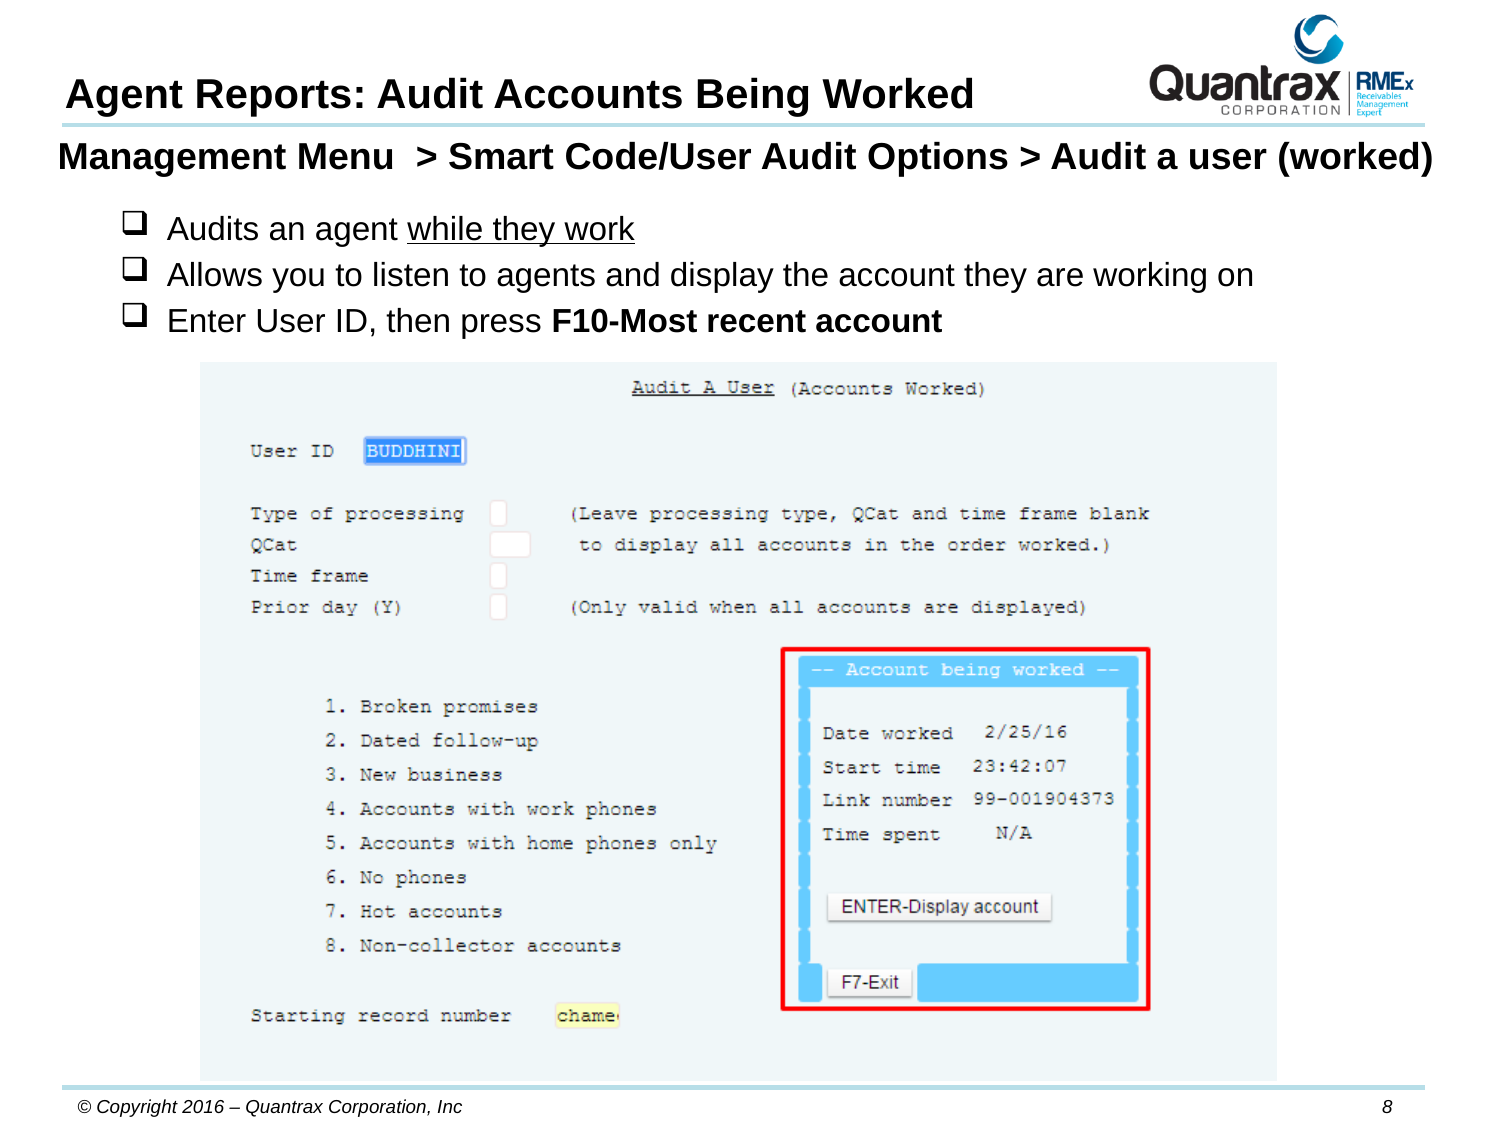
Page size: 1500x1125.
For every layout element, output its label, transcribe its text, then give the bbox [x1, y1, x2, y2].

text_box Management Menu > Smart Code/User Audit Options > Audit a user (worked) [50, 124, 1450, 185]
picture [1149, 12, 1414, 118]
text_box Agent Reports: Audit Accounts Being Worked [50, 59, 1150, 124]
picture [199, 362, 1277, 1082]
text_box Audits an agent while they work Allows you to listen to agents and display the account they are working on Enter User ID, then press F10-Most recent account [37, 199, 1450, 347]
